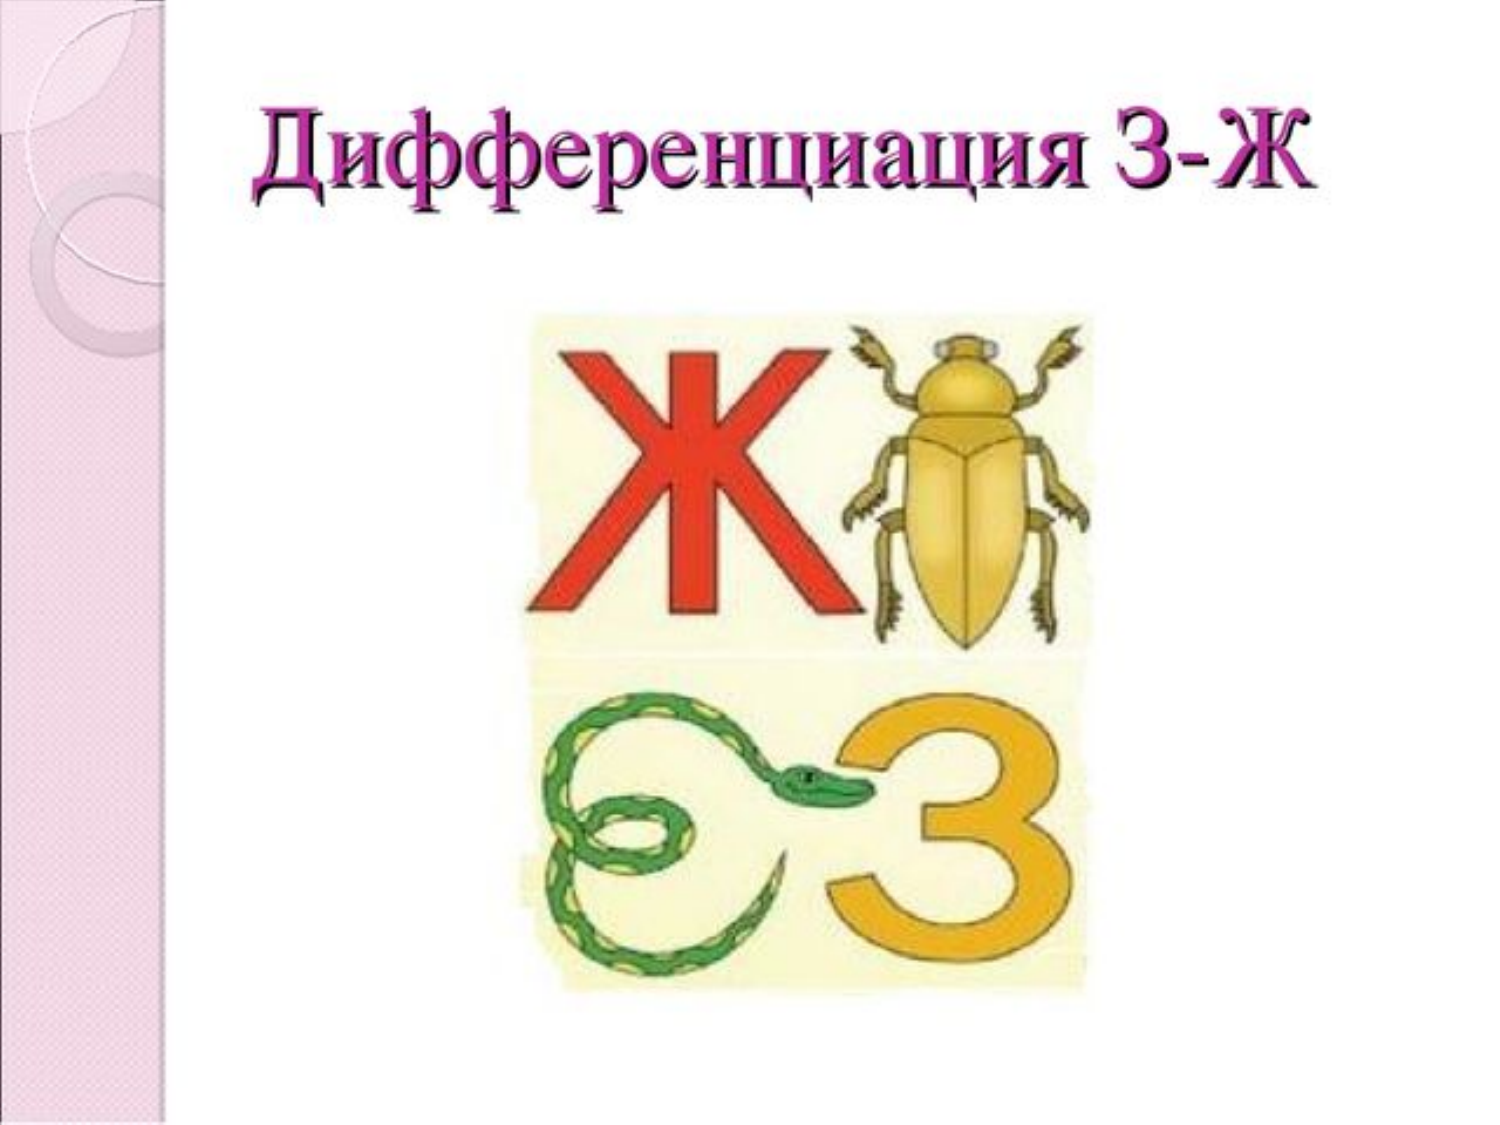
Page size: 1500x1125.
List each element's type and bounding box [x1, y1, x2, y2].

list [0, 0, 1500, 1125]
